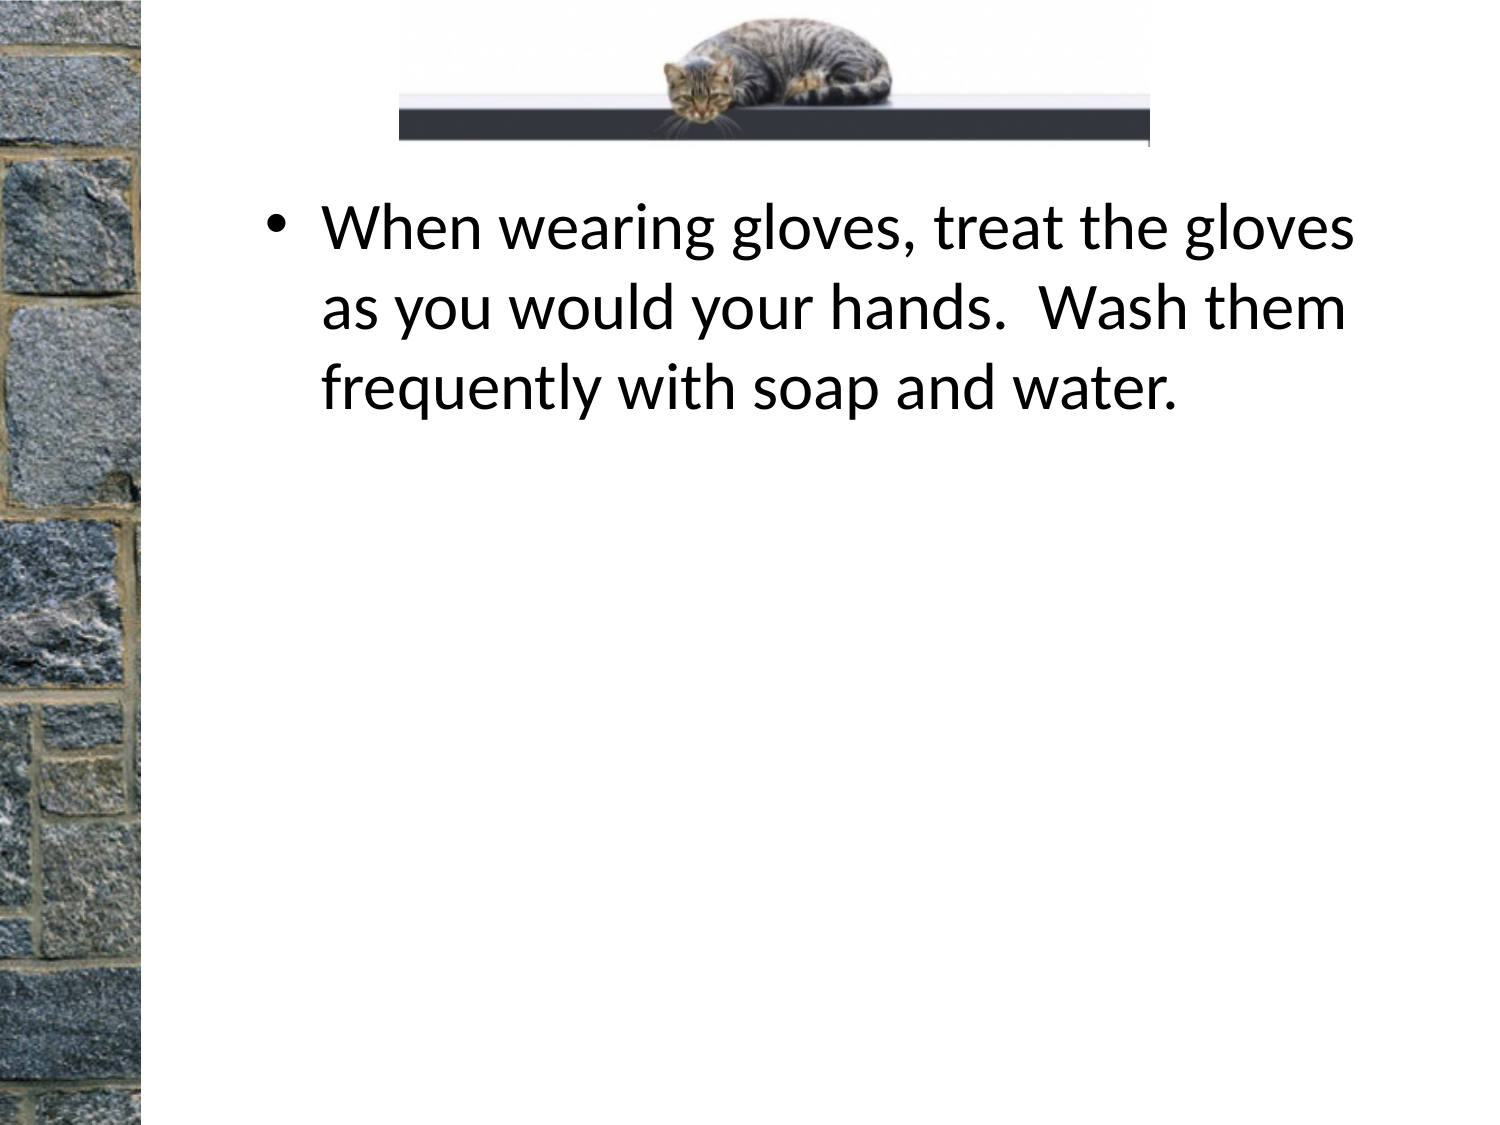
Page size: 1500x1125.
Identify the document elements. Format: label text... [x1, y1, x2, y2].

picture [0, 0, 141, 1125]
picture [399, 0, 1151, 148]
list When wearing gloves, treat the gloves as you would your hands. Wash them frequently with soap and water. [249, 174, 1388, 693]
